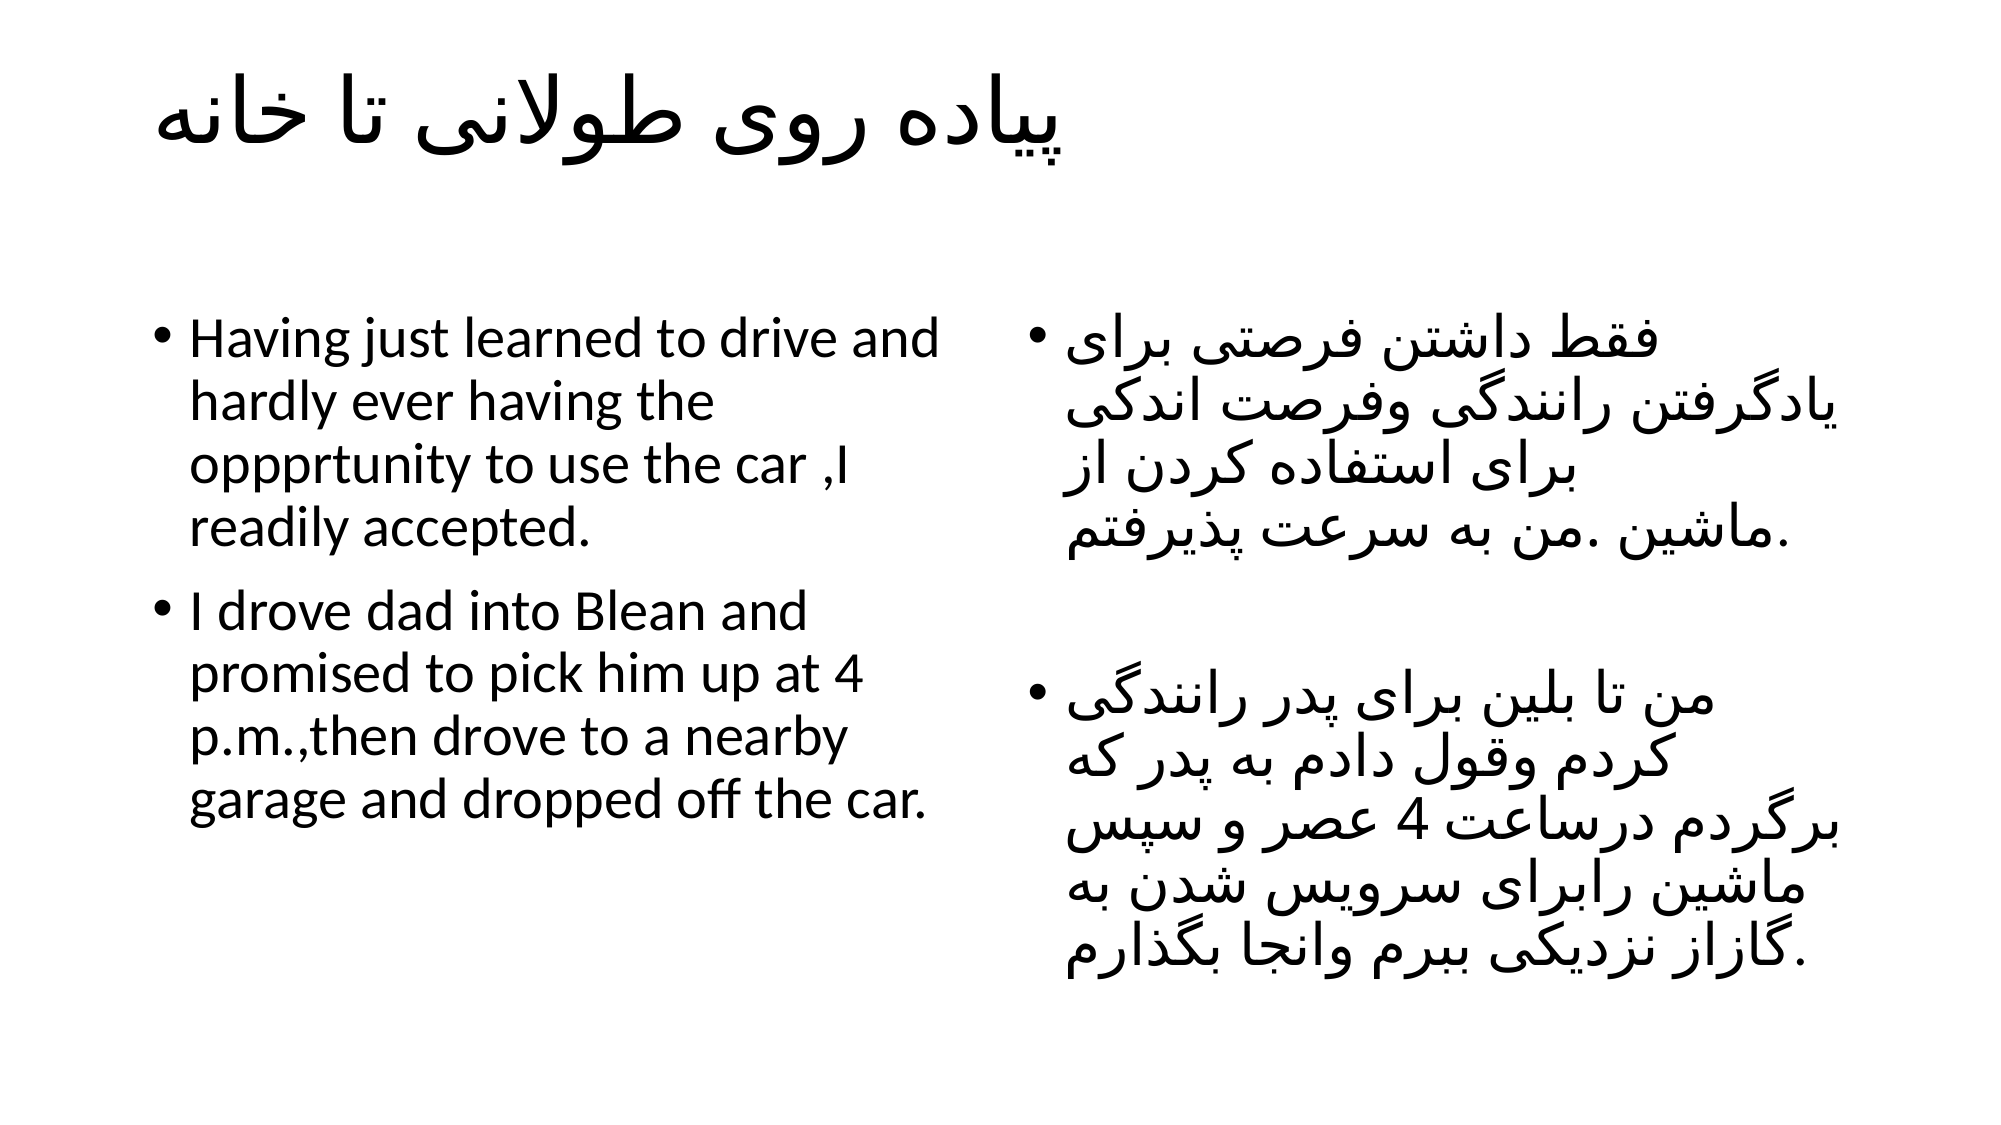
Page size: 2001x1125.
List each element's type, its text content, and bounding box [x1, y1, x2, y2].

title پیاده روی طولانی تا خانه [137, 59, 1863, 278]
list فقط داشتن فرصتی برای یادگرفتن رانندگی وفرصت اندکی برای استفاده کردن از ماشین .من به سرعت پذیرفتم. من تا بلین برای پدر رانندگی کردم وقول دادم به پدر که برگردم درساعت 4 عصر و سپس ماشین رابرای سرویس شدن به گازاز نزدیکی ببرم وانجا بگذارم. [1012, 299, 1863, 1014]
list Having just learned to drive and hardly ever having the oppprtunity to use the car ,I readily accepted. I drove dad into Blean and promised to pick him up at 4 p.m.,then drove to a nearby garage and dropped off the car. [137, 299, 988, 1014]
